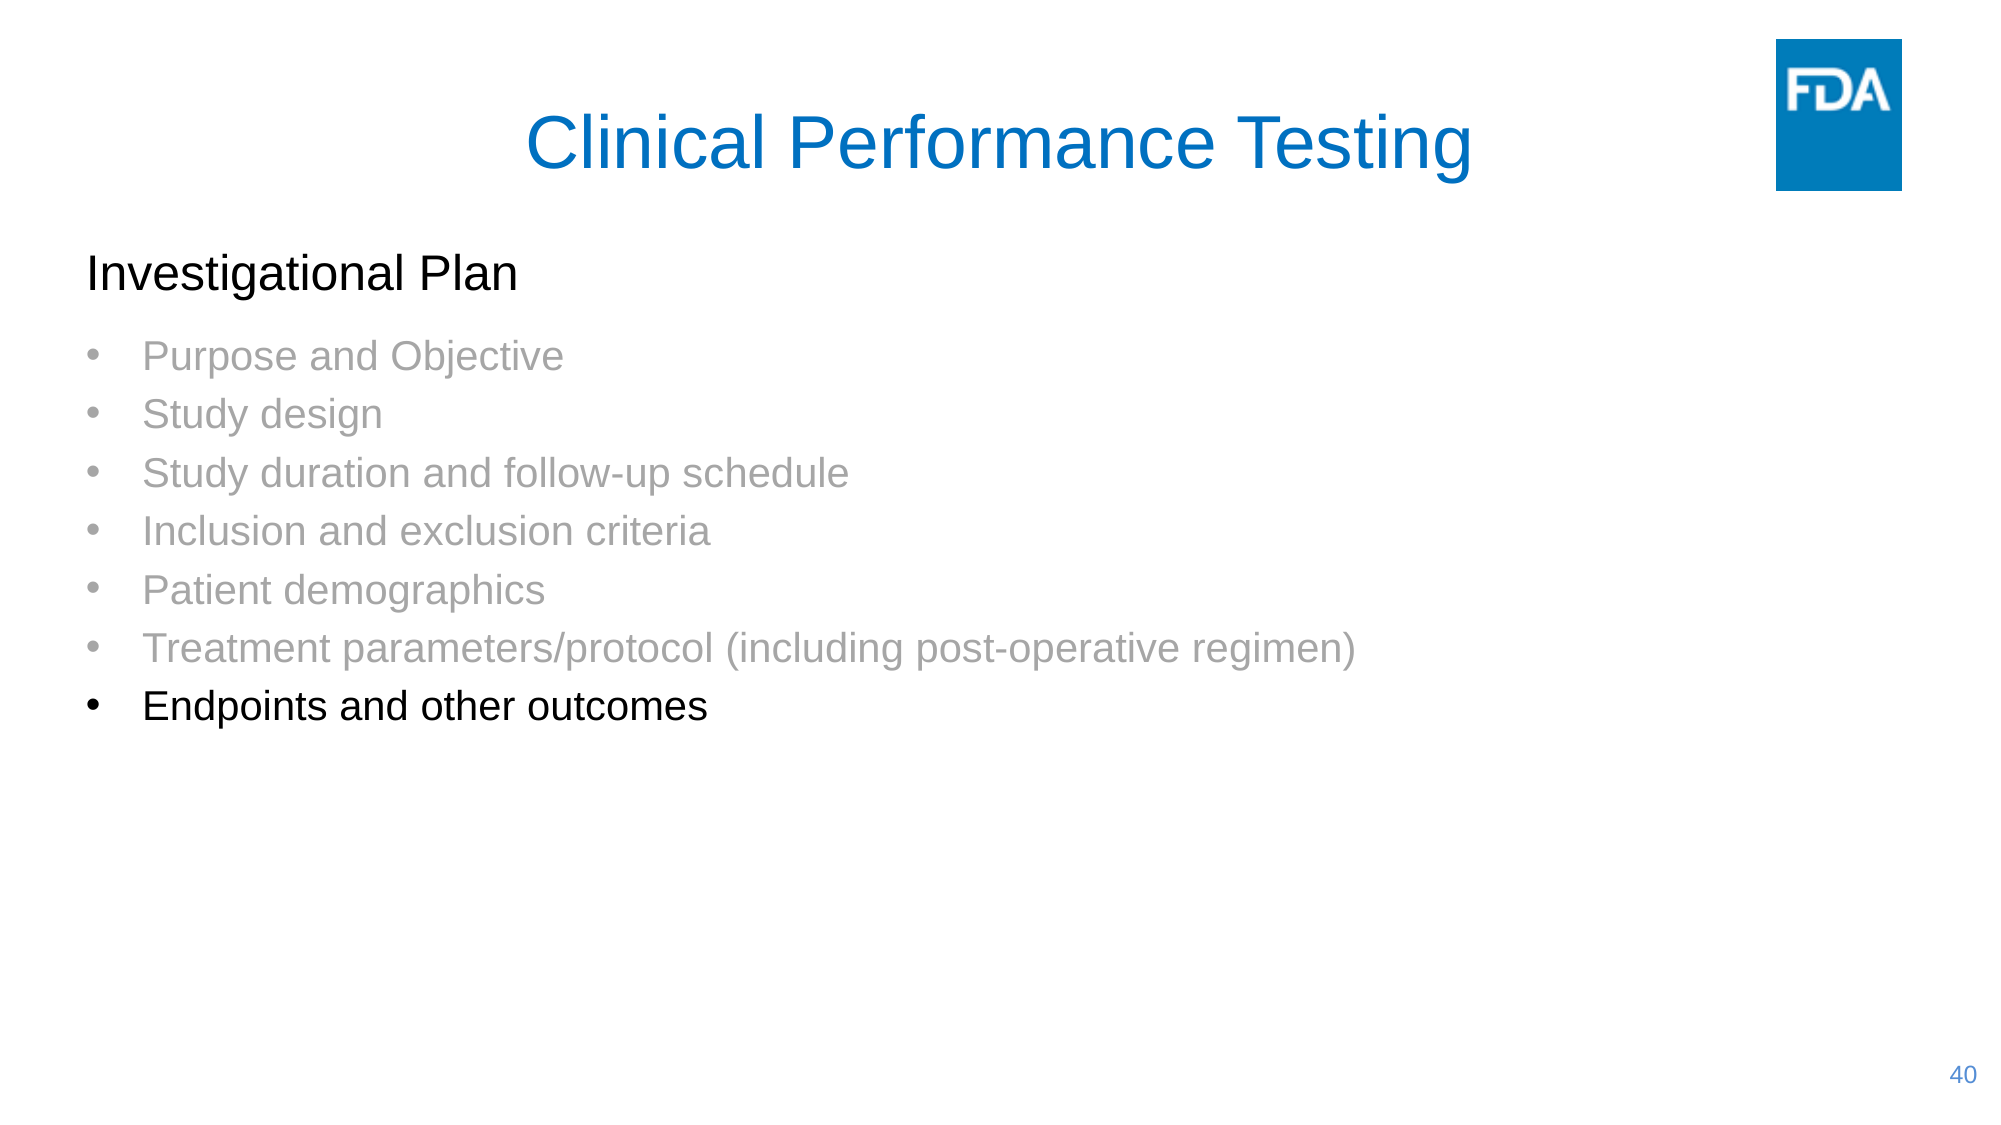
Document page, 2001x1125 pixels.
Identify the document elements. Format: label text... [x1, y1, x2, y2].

title Clinical Performance Testing [99, 45, 1900, 233]
list Investigational Plan Purpose and Objective Study design Study duration and follow-up schedule Inclusion and exclusion criteria Patient demographics Treatment parameters/protocol (including post-operative regimen) Endpoints and other outcomes [70, 232, 1932, 1080]
